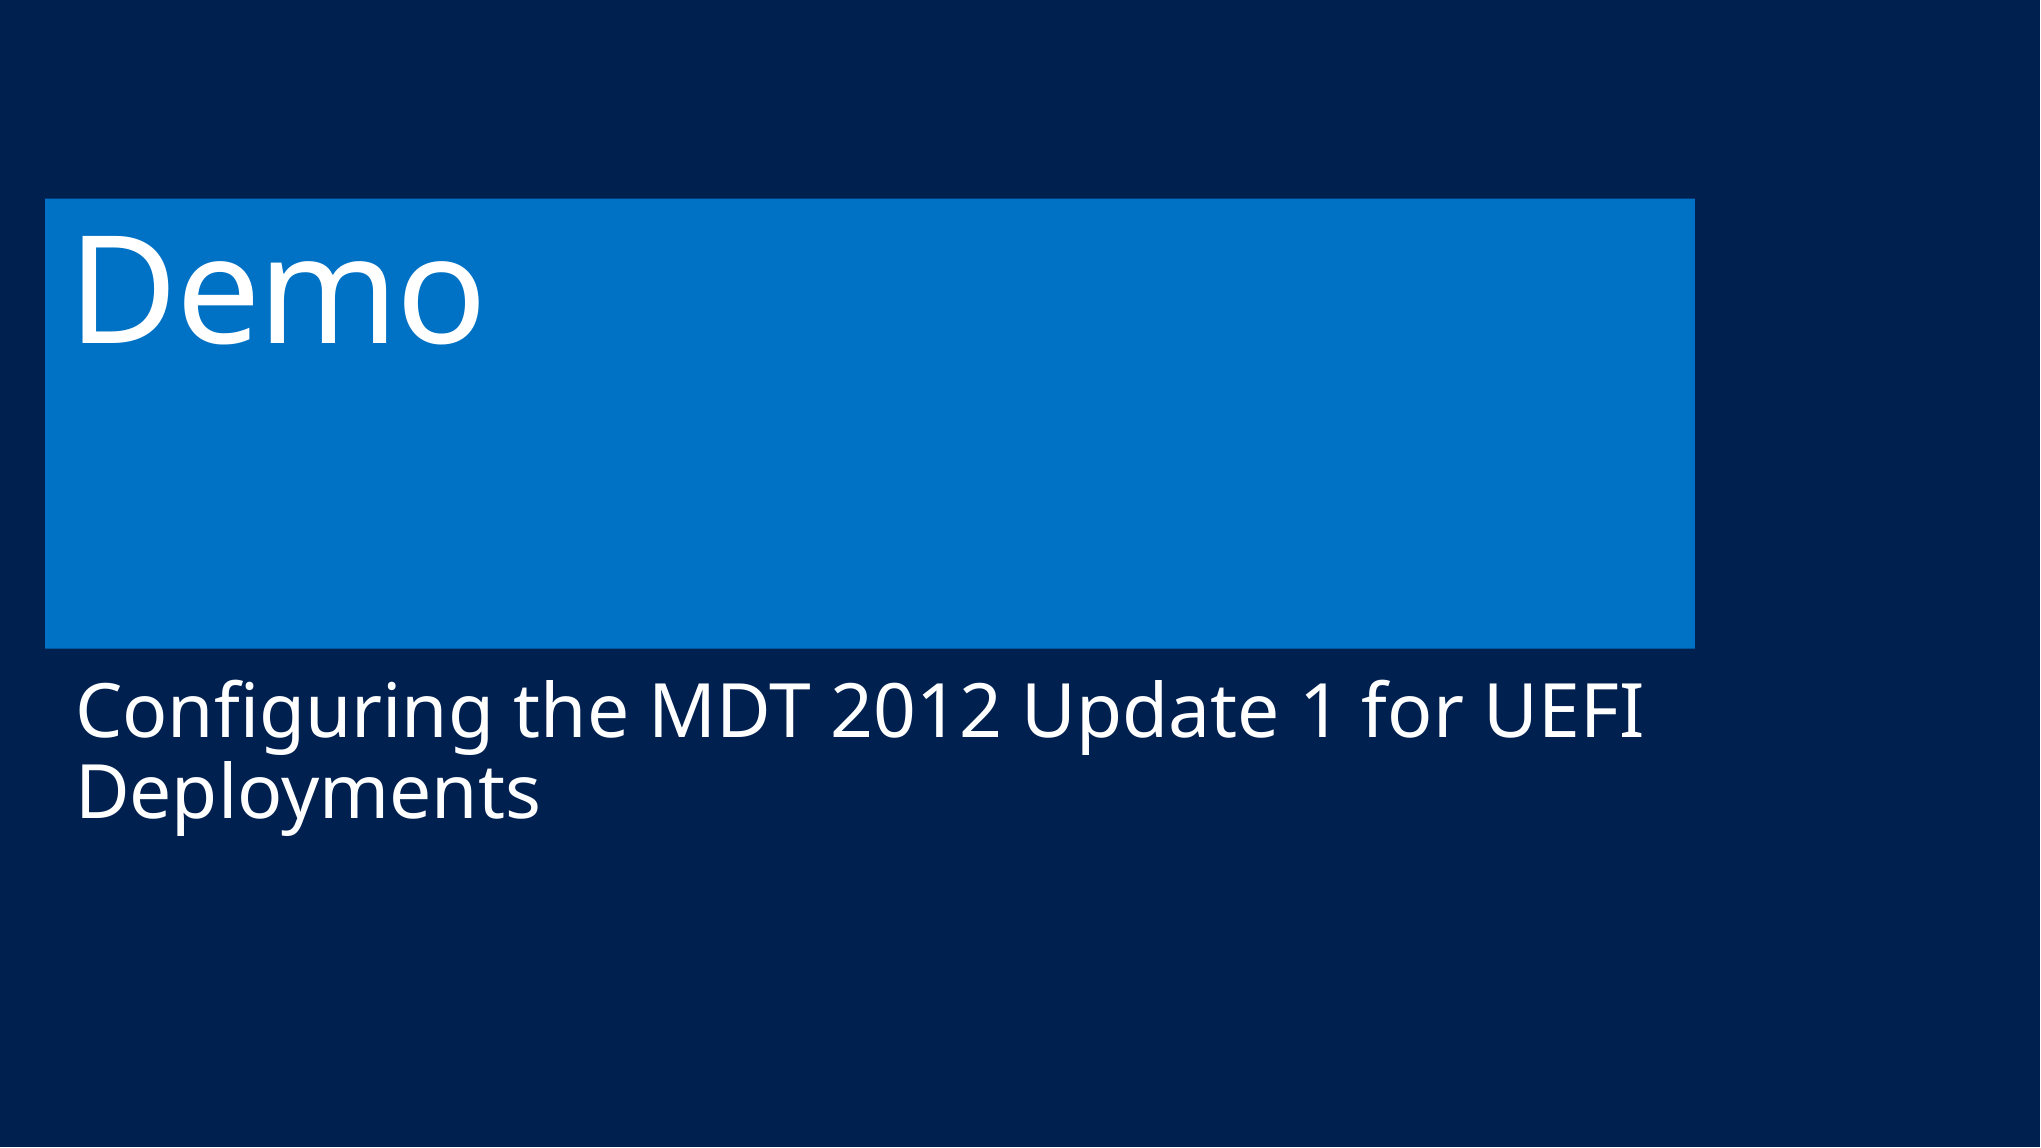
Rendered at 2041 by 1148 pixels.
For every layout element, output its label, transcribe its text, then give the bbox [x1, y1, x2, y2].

title Demo [45, 198, 1695, 648]
list Configuring the MDT 2012 Update 1 for UEFI Deployments [45, 648, 1696, 949]
